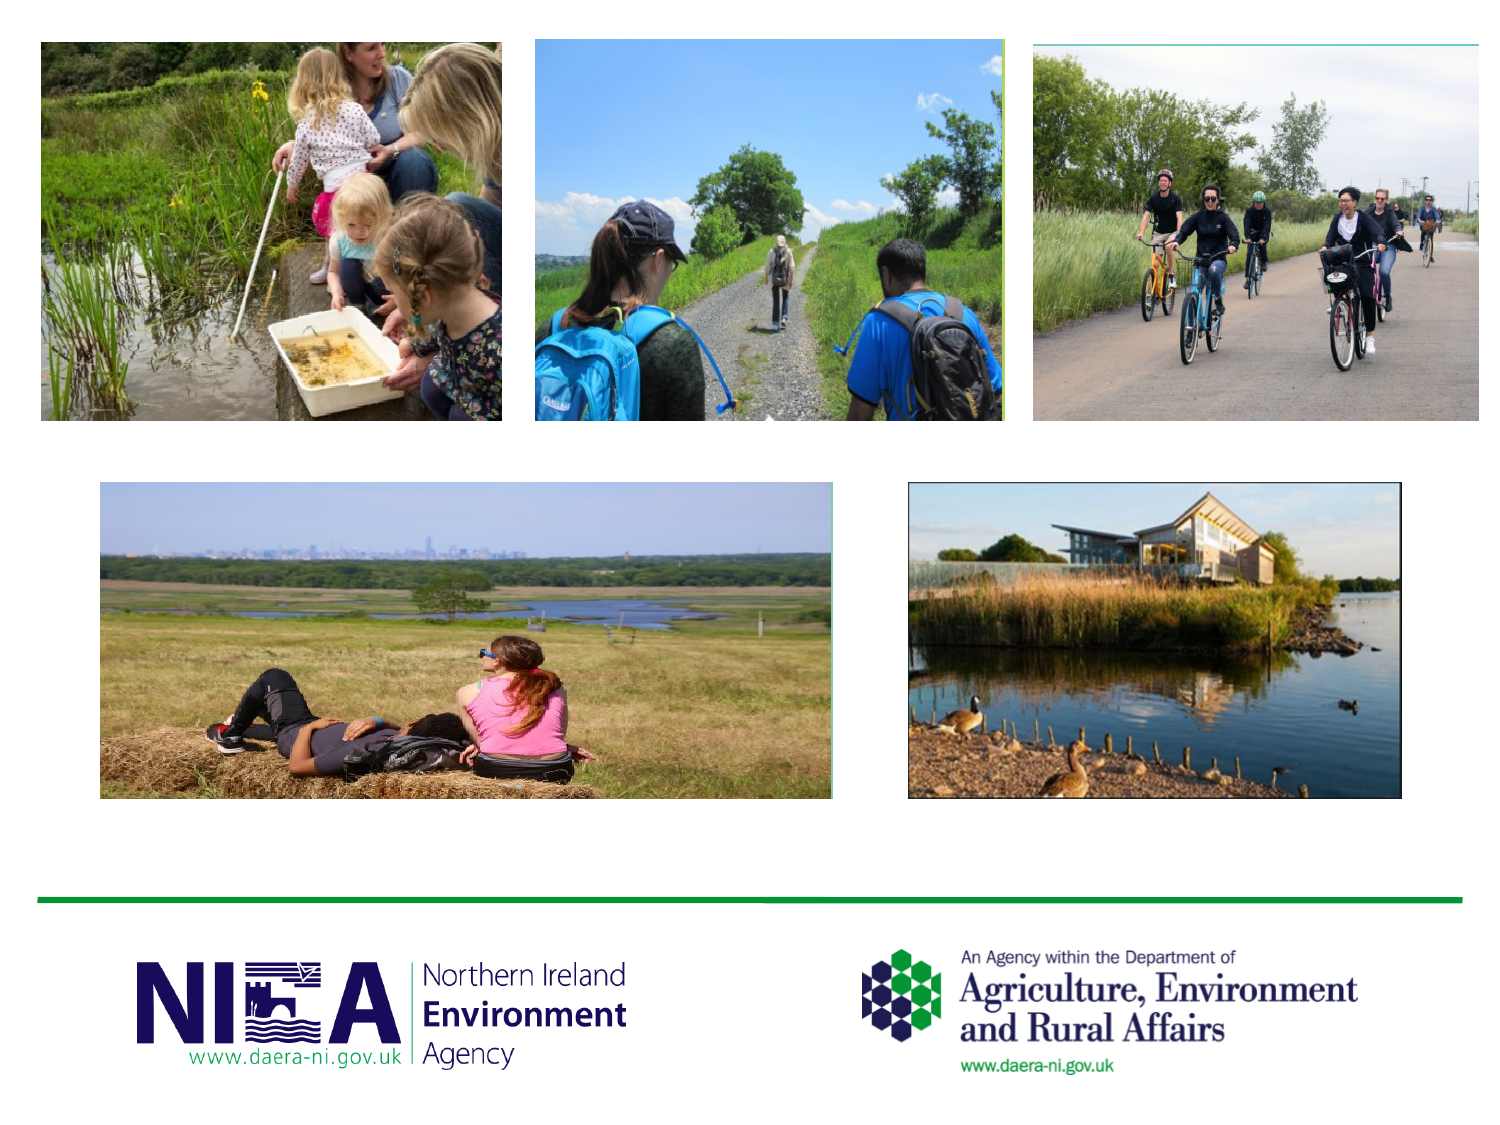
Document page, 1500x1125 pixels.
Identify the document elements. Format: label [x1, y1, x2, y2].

picture [908, 482, 1402, 799]
picture [862, 949, 1358, 1075]
picture [137, 962, 626, 1070]
picture [100, 482, 833, 799]
picture [535, 39, 1005, 421]
picture [1033, 44, 1479, 421]
picture [41, 42, 502, 421]
